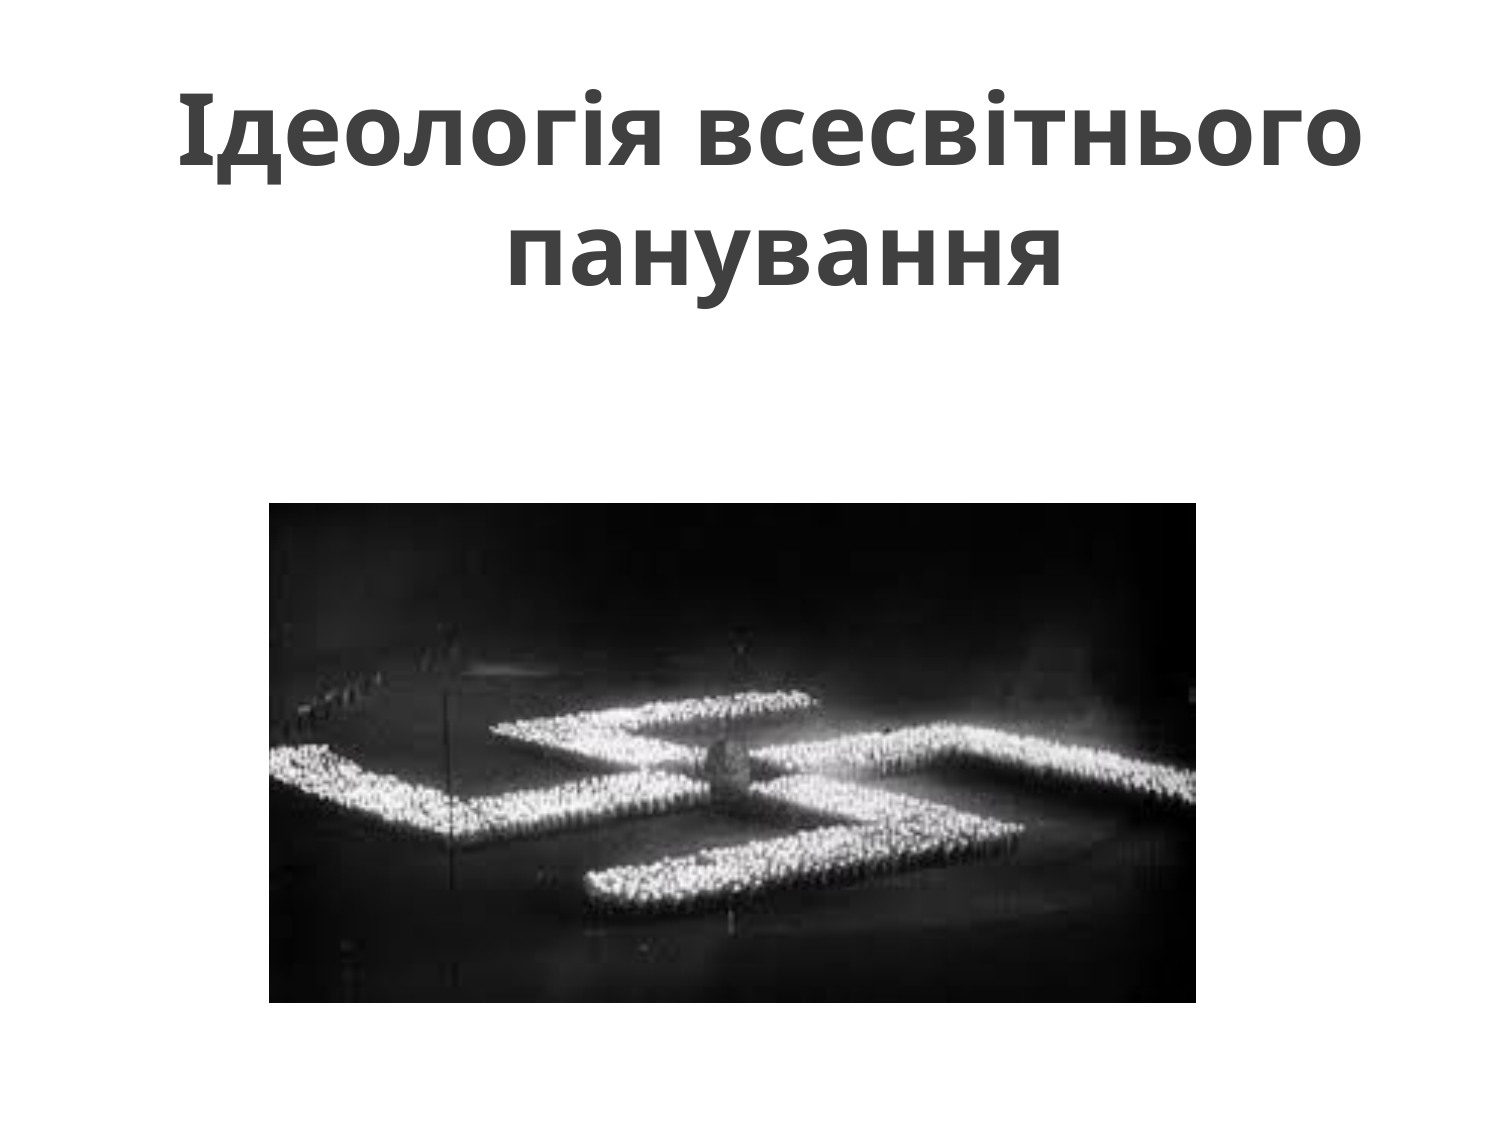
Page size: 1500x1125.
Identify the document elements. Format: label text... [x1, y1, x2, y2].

text_box Ідеологія всесвітнього панування [163, 58, 1382, 314]
picture [269, 503, 1196, 1004]
